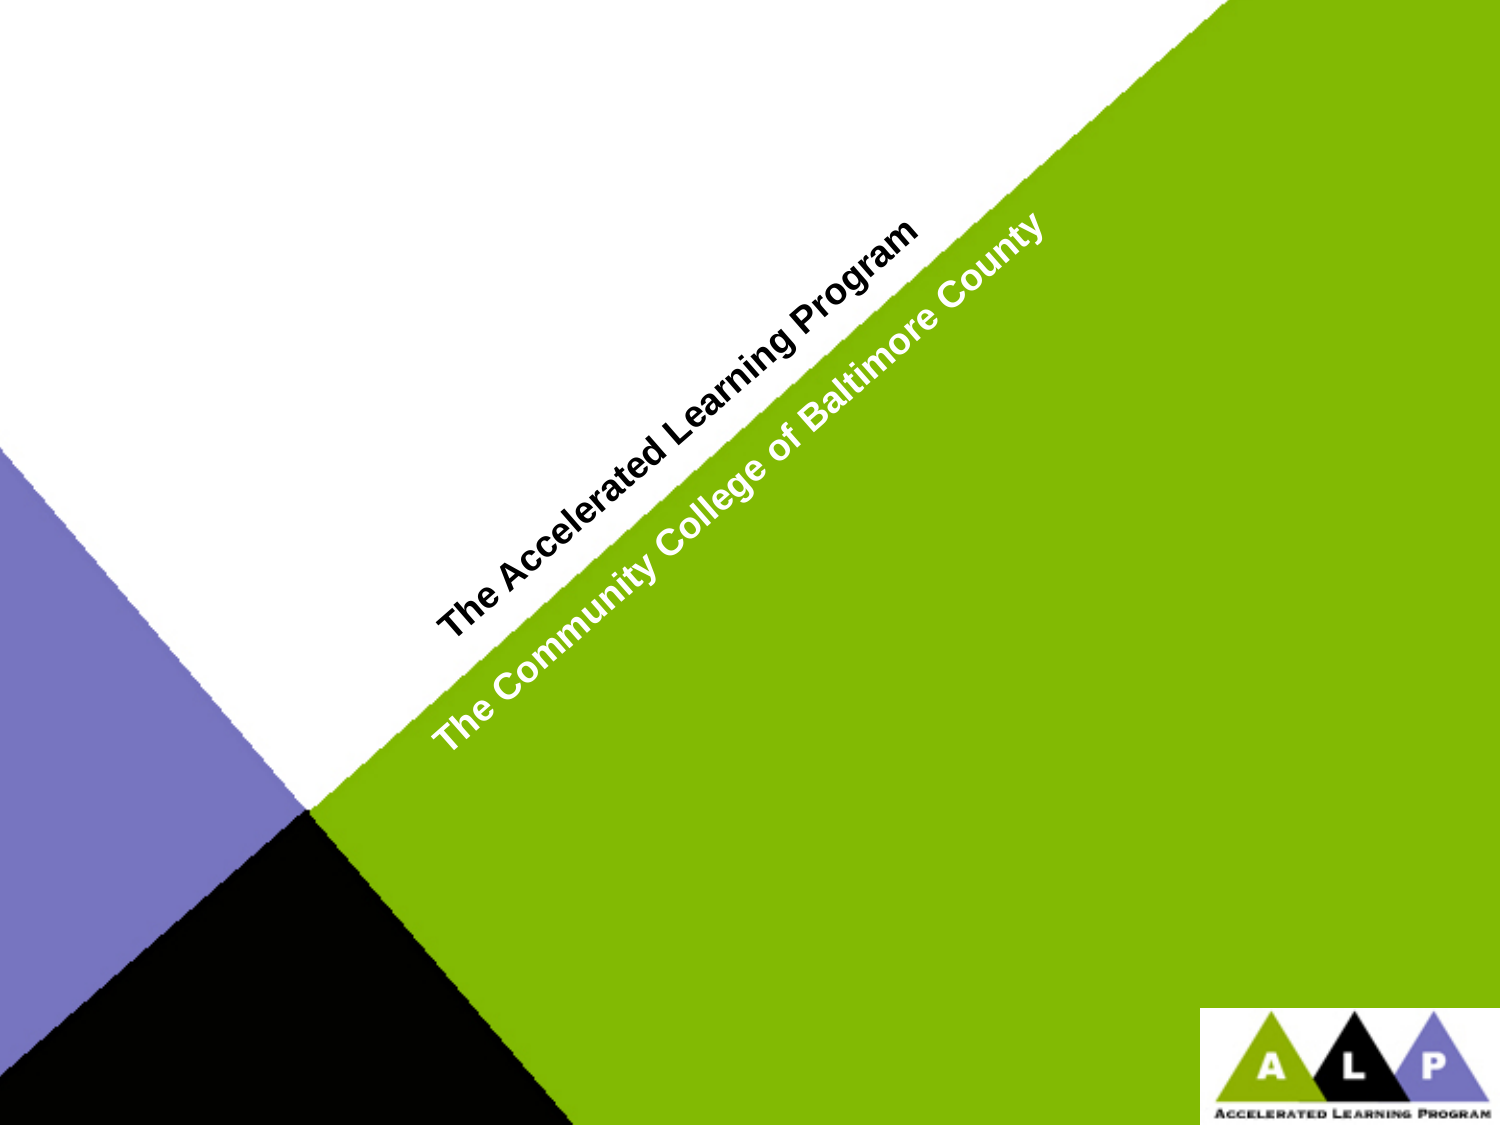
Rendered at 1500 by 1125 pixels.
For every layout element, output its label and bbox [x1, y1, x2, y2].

text_box [316, 396, 1158, 512]
picture [0, 0, 1500, 1125]
